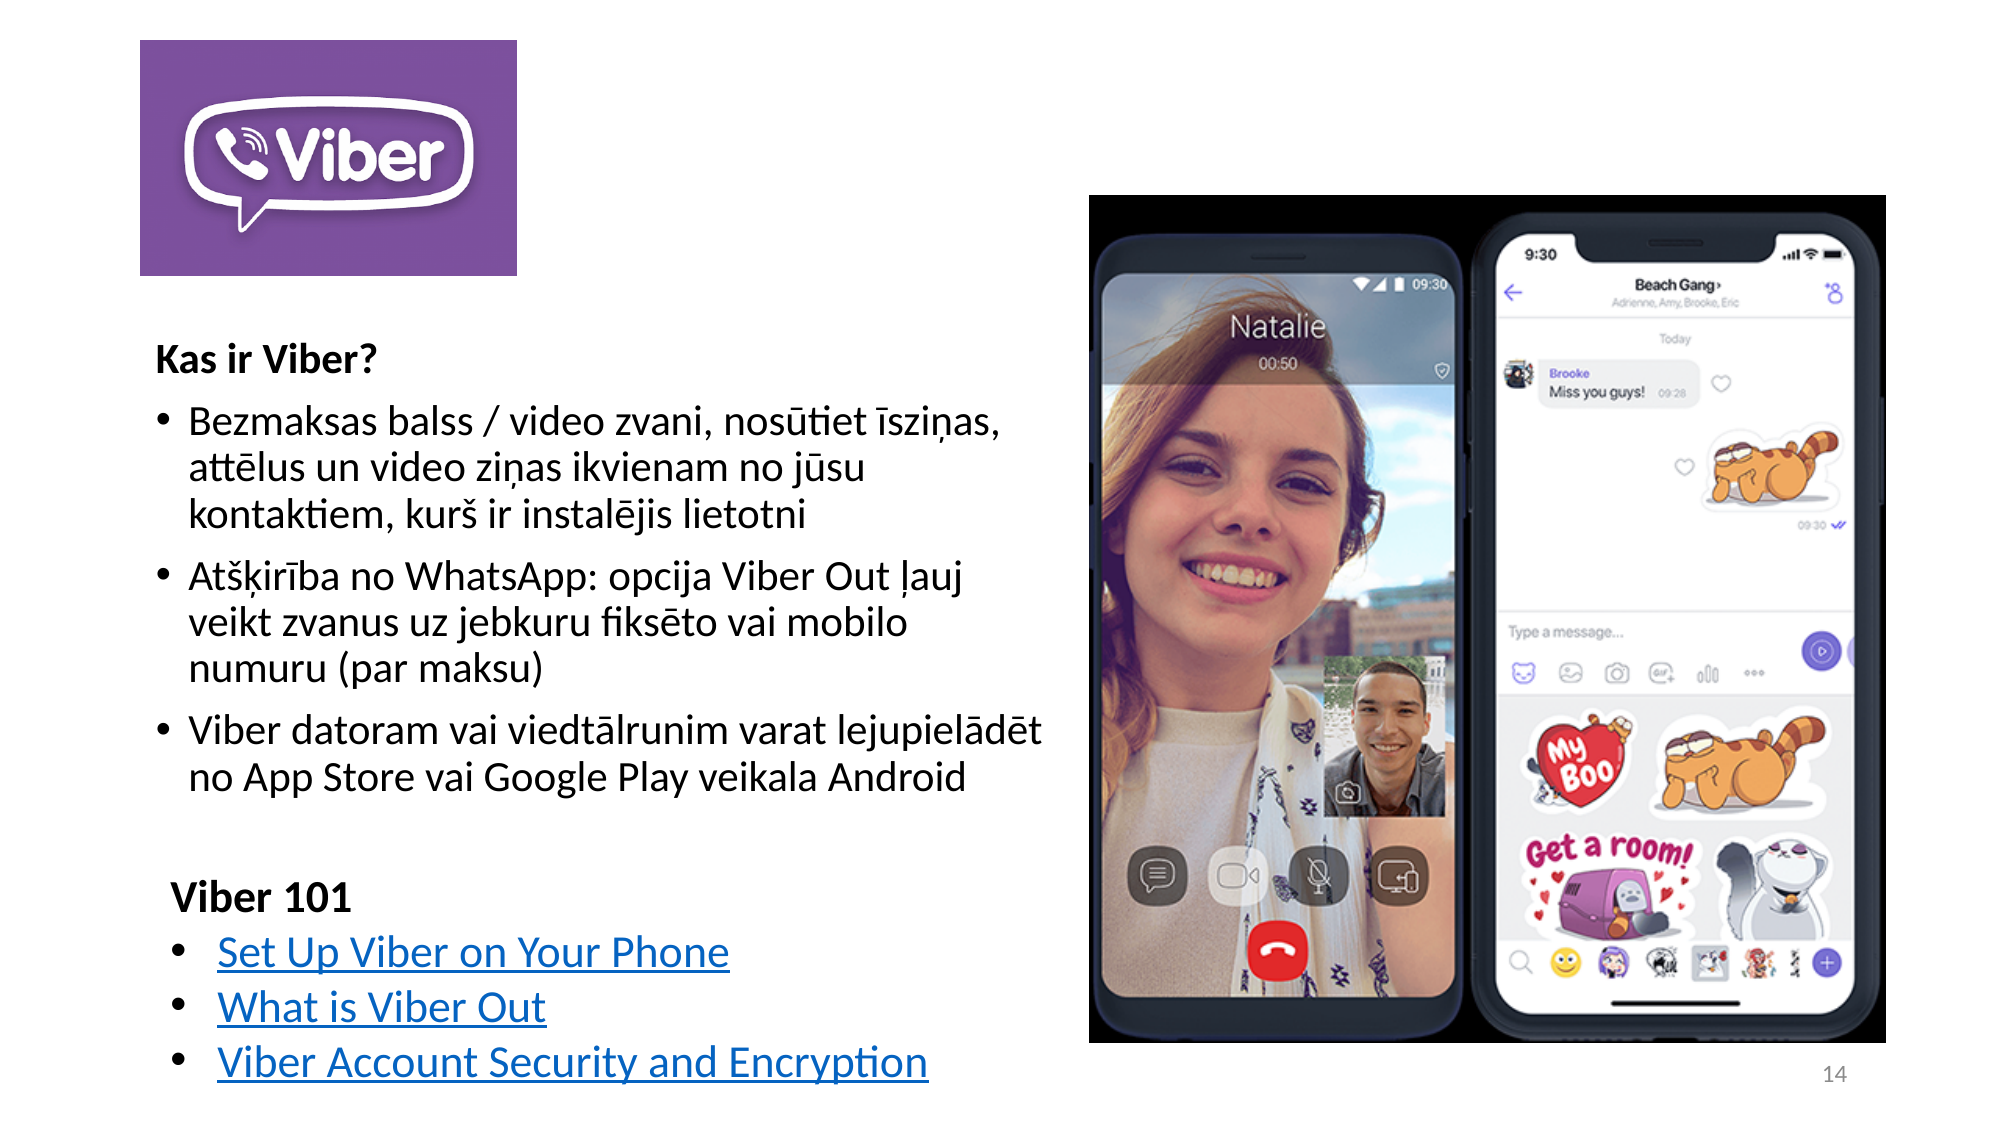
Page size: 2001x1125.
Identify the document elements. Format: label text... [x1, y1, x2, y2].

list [140, 40, 517, 276]
slide_number 14 [1412, 1043, 1863, 1103]
list Kas ir Viber? Bezmaksas balss / video zvani, nosūtiet īsziņas, attēlus un video ziņas ikvienam no jūsu kontaktiem, kurš ir instalējis lietotni Atšķirība no WhatsApp: opcija Viber Out ļauj veikt zvanus uz jebkuru fiksēto vai mobilo numuru (par maksu) Viber datoram vai viedtālrunim varat lejupielādēt no App Store vai Google Play veikala Android [140, 328, 1059, 852]
text_box Viber 101 Set Up Viber on Your Phone What is Viber Out Viber Account Security and Encryption [155, 859, 986, 1094]
picture [1088, 195, 1886, 1043]
